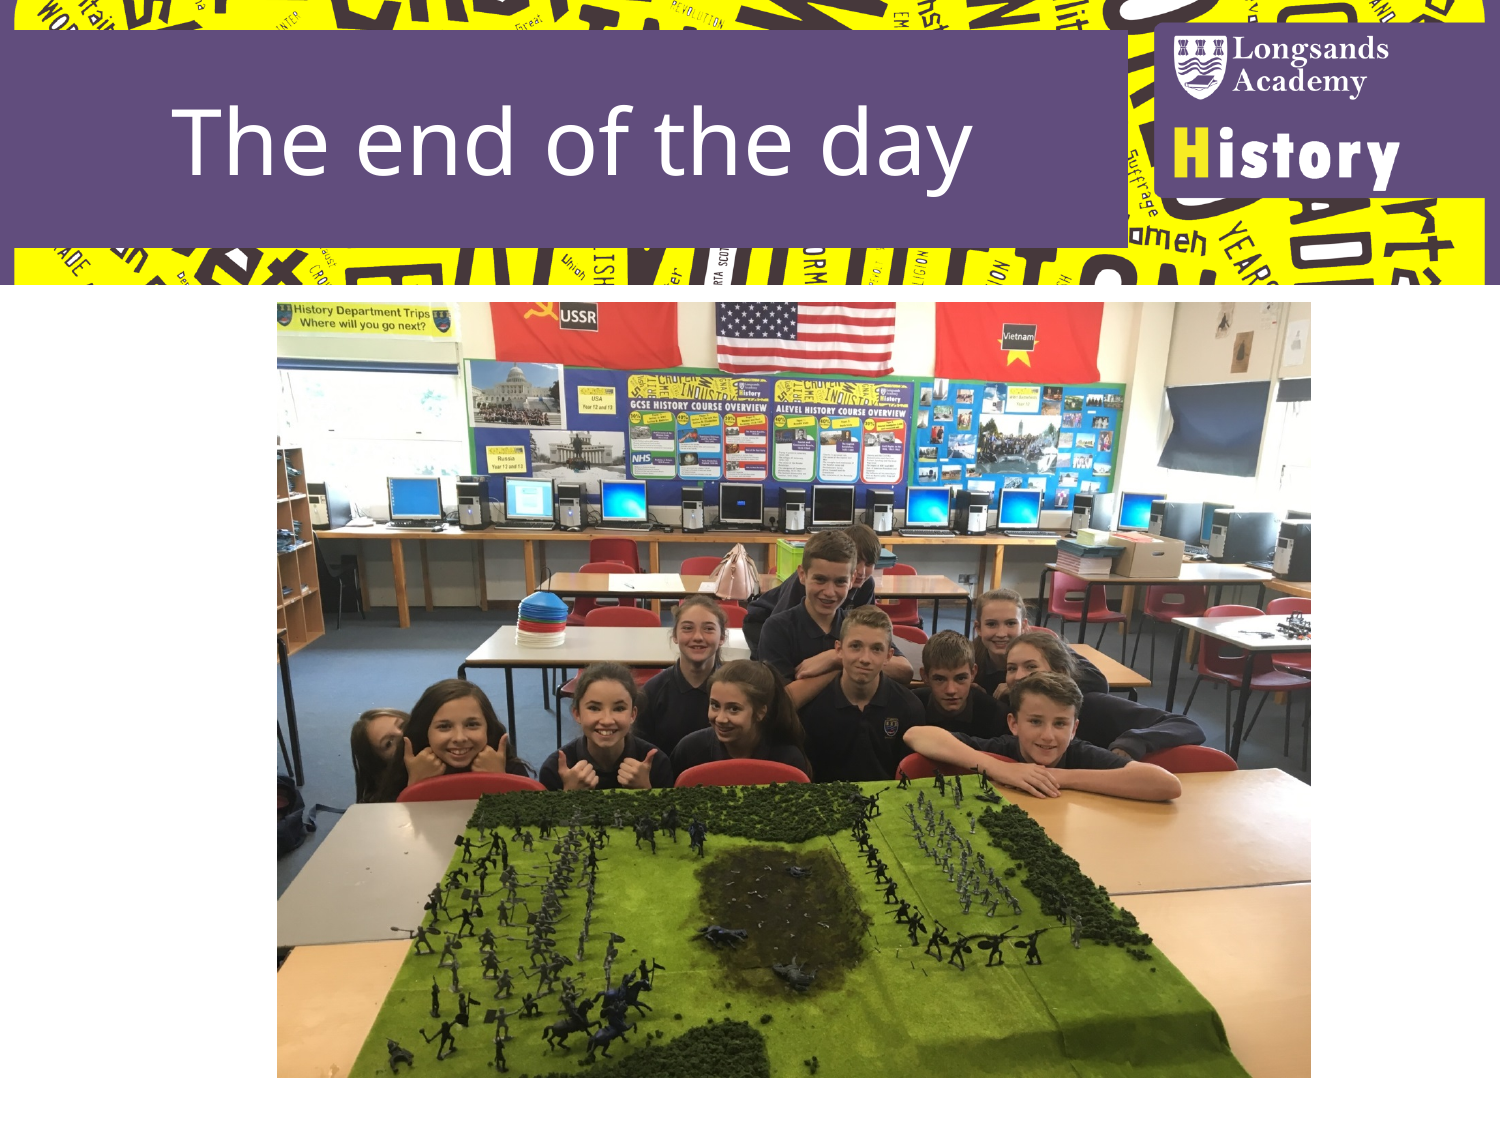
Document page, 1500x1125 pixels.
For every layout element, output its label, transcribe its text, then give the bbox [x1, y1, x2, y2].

picture [277, 302, 1312, 1078]
picture [0, 0, 1500, 285]
title The end of the day [15, 42, 1131, 236]
